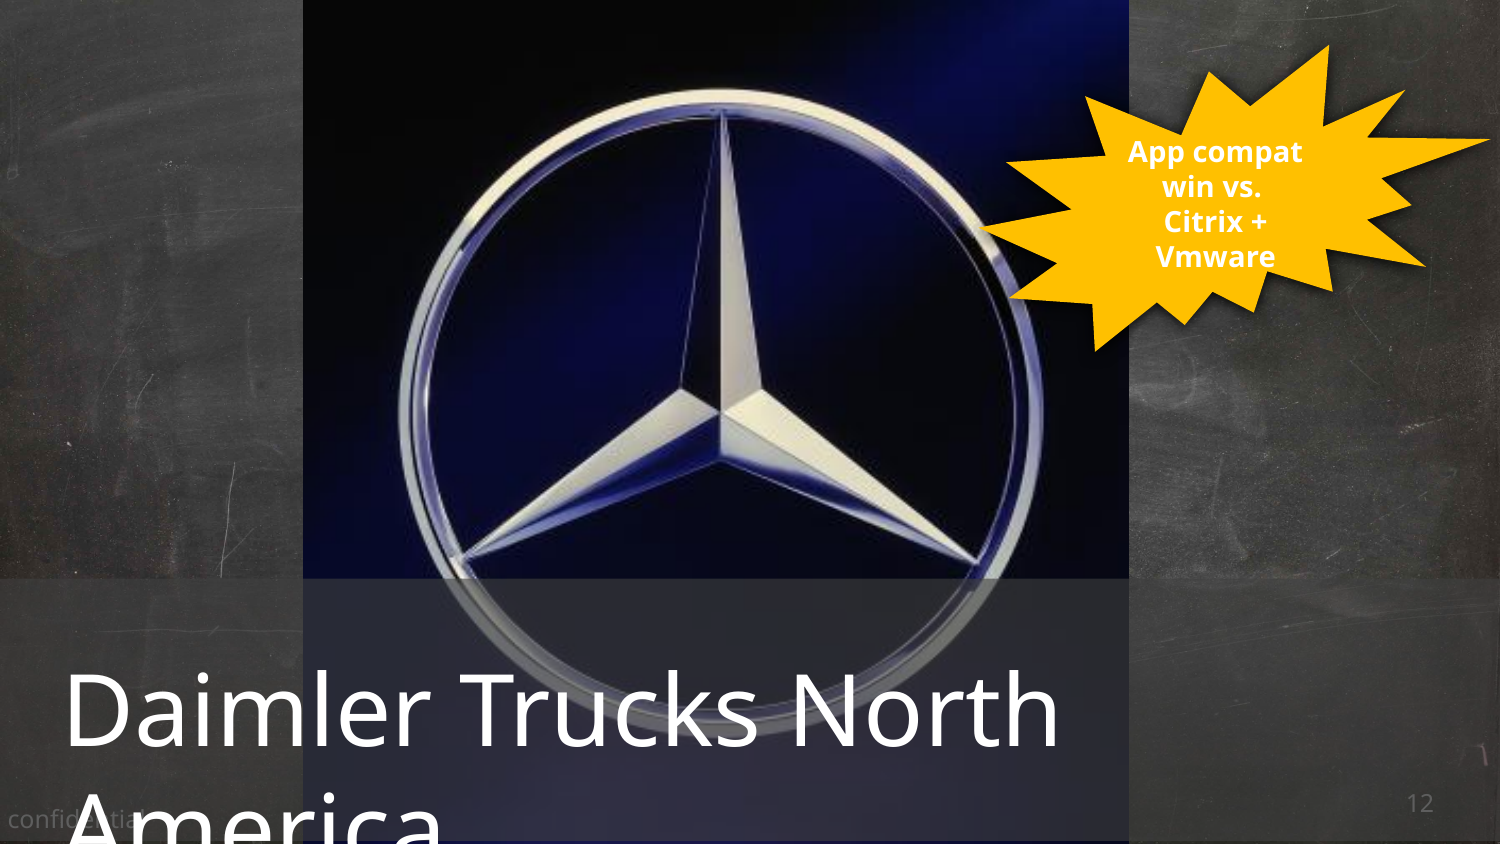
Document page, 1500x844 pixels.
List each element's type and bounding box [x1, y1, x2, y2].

text_box [0, 578, 1500, 842]
picture [0, 0, 1500, 578]
